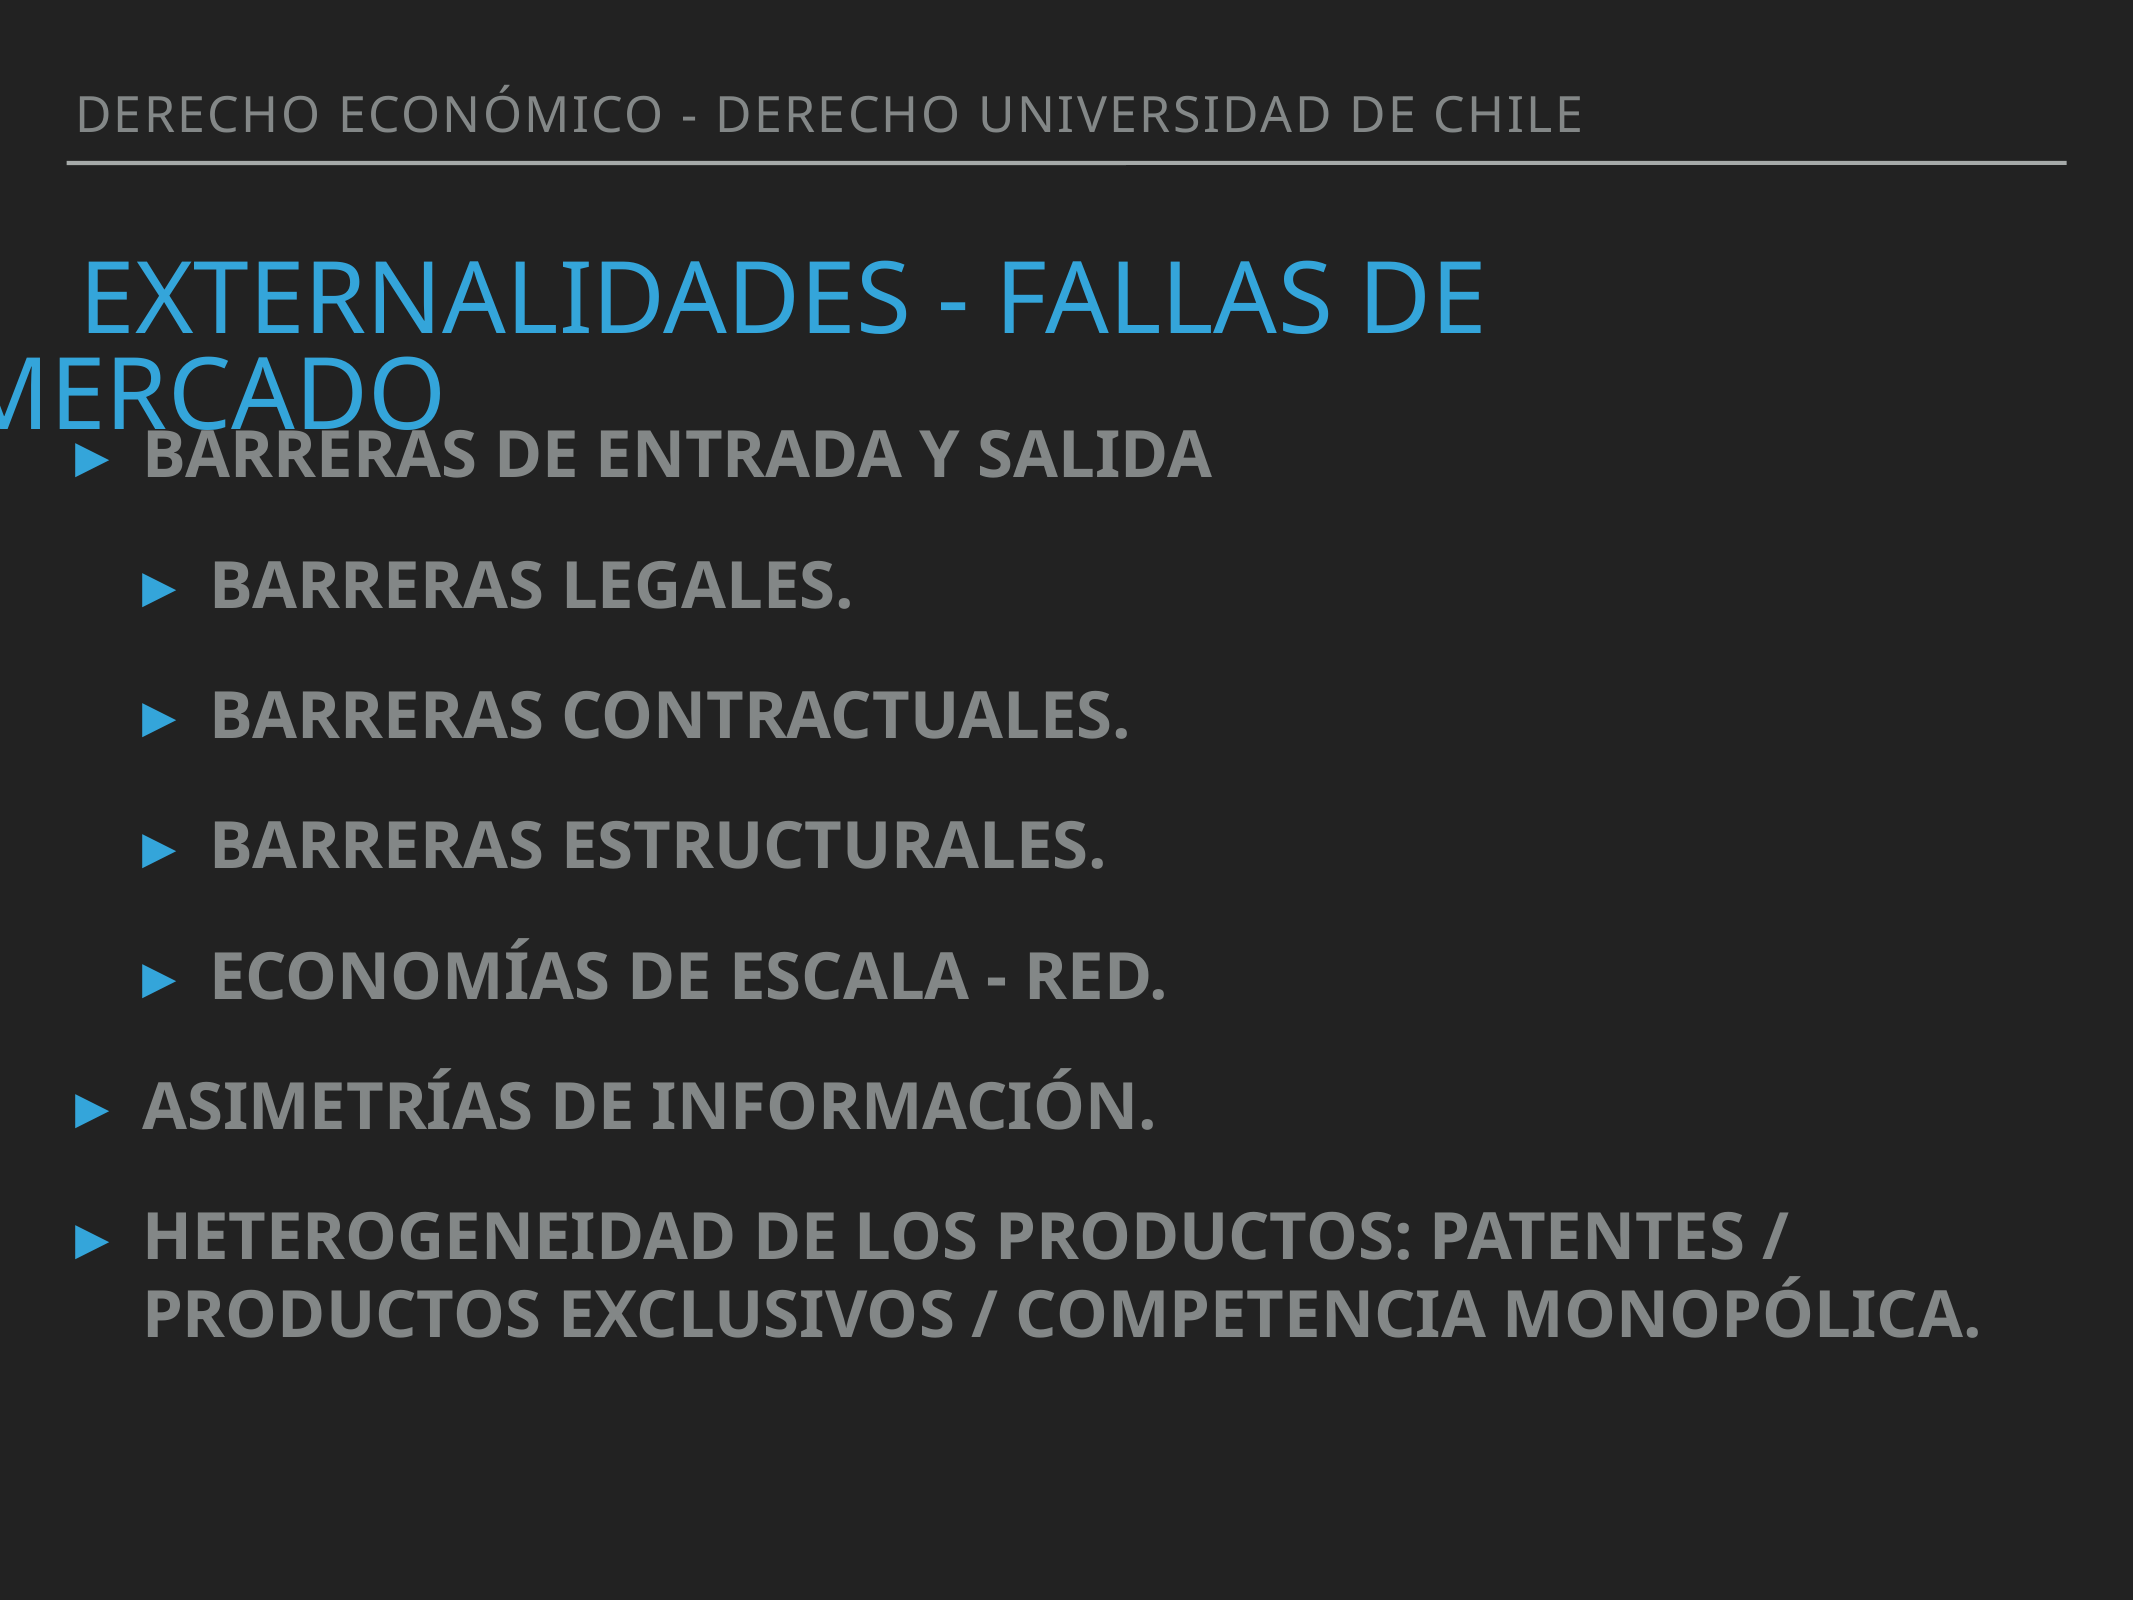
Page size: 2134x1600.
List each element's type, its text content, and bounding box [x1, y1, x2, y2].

list Derecho Económico - Derecho Universidad de Chile [66, 74, 1901, 151]
list Barreras de entrada y salida Barreras legales. Barreras contractuales. Barreras estructurales. Economías de escala - Red. Asimetrías de información. Heterogeneidad de los productos: Patentes / productos exclusivos / competencia monopólica. [66, 403, 2068, 1469]
title Externalidades - Fallas de Mercado [0, 248, 1812, 368]
